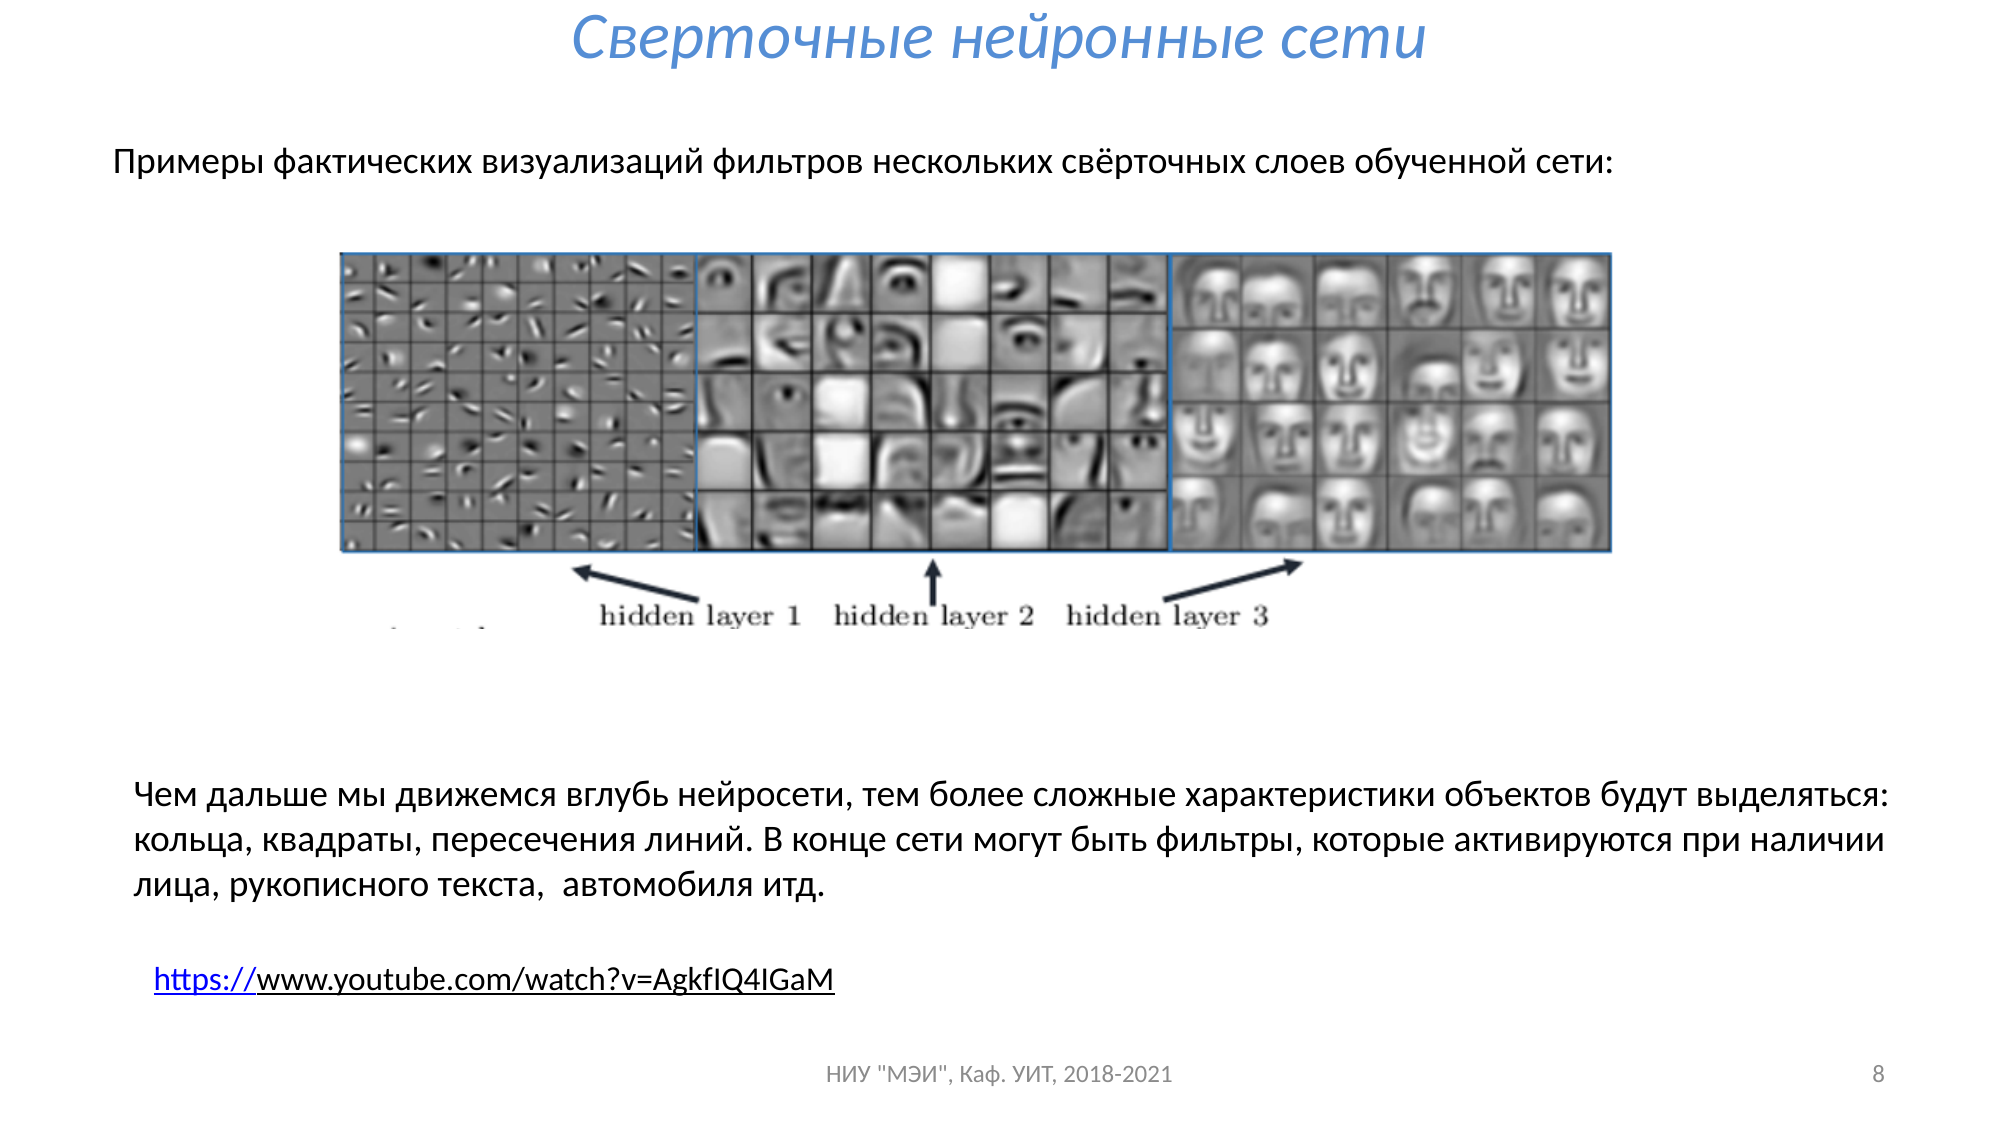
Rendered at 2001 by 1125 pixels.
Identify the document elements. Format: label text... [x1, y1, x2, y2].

footer НИУ "МЭИ", Каф. УИТ, 2018-2021 [683, 1042, 1317, 1103]
text_box Чем дальше мы движемся вглубь нейросети, тем более сложные характеристики объектов будут выделяться: кольца, квадраты, пересечения линий. В конце сети могут быть фильтры, которые активируются при наличии лица, рукописного текста, автомобиля итд. [118, 761, 1937, 912]
picture [332, 250, 1617, 629]
slide_number 8 [1433, 1042, 1900, 1103]
text_box https://www.youtube.com/watch?v=AgkfIQ4IGaM [138, 949, 858, 1005]
title Сверточные нейронные сети [39, 1, 1961, 67]
text_box Примеры фактических визуализаций фильтров нескольких свёрточных слоев обученной сети: [98, 128, 1718, 188]
